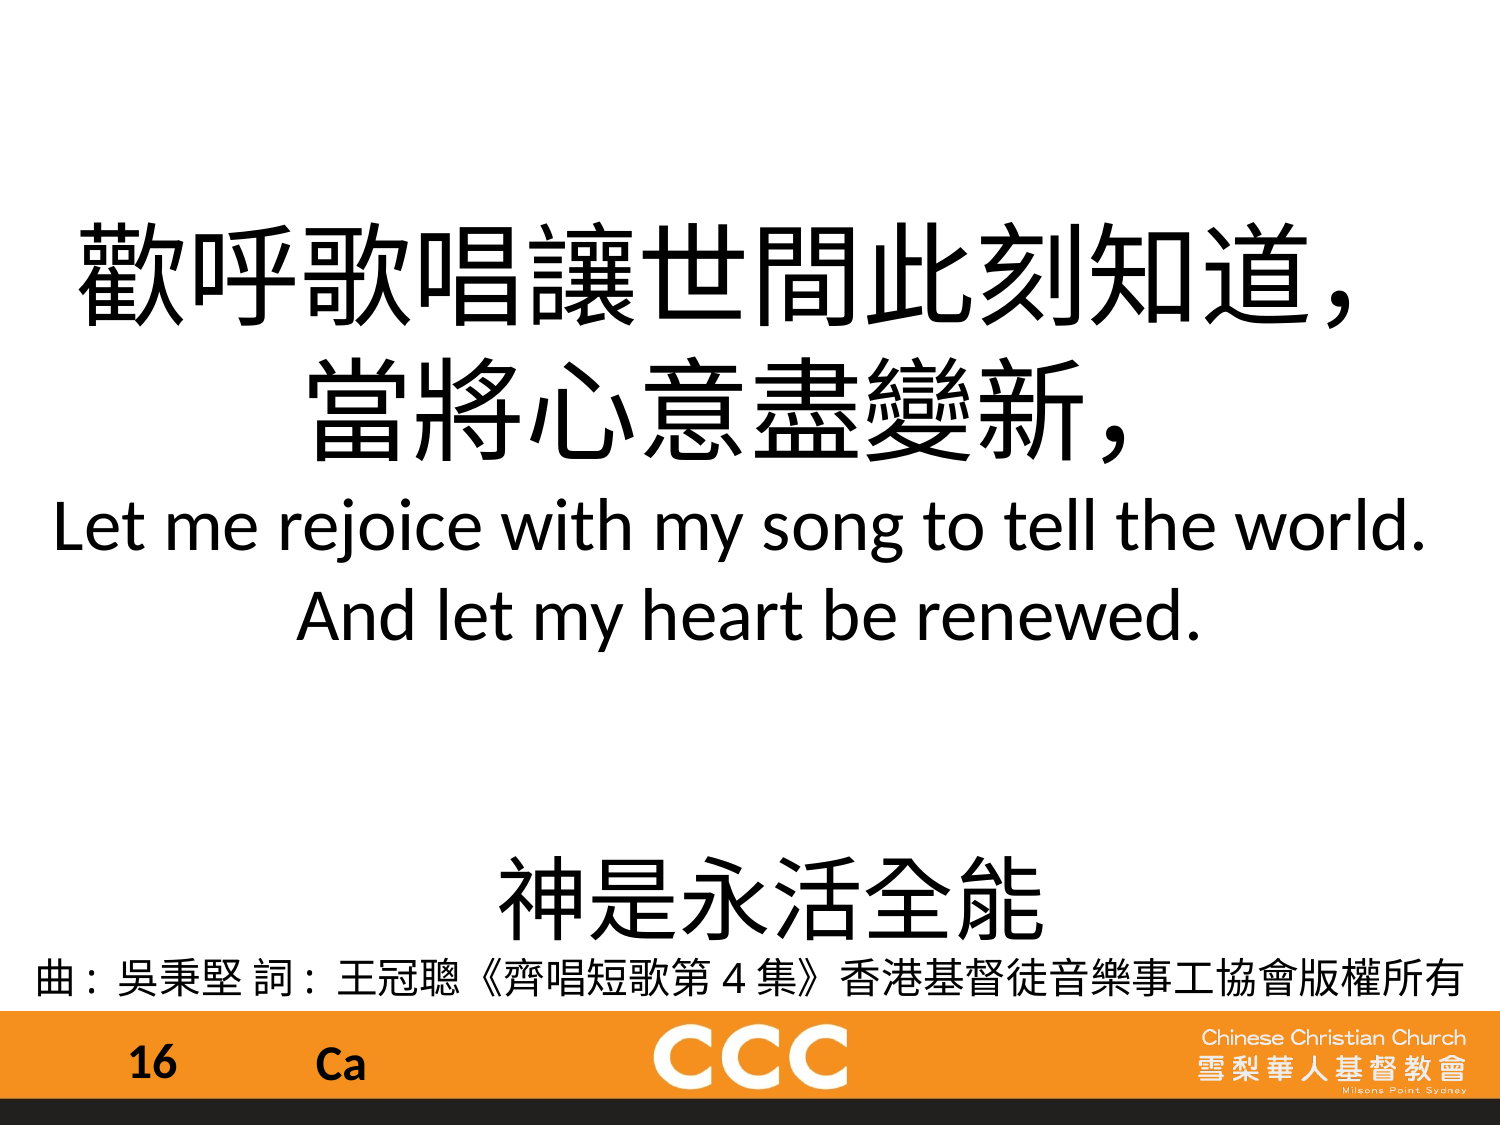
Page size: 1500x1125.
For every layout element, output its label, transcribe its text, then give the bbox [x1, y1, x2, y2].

text_box 神是永活全能 曲: 吳秉堅 詞: 王冠聰《齊唱短歌第4集》香港基督徒音樂事工協會版權所有 [0, 834, 1500, 1010]
text_box 歡呼歌唱讓世間此刻知道， 當將心意盡變新， Let me rejoice with my song to tell the world. And let my heart be renewed. [0, 62, 1500, 663]
text_box Ca [301, 1023, 431, 1099]
picture [0, 1011, 1500, 1125]
slide_number 16 [112, 1020, 215, 1094]
